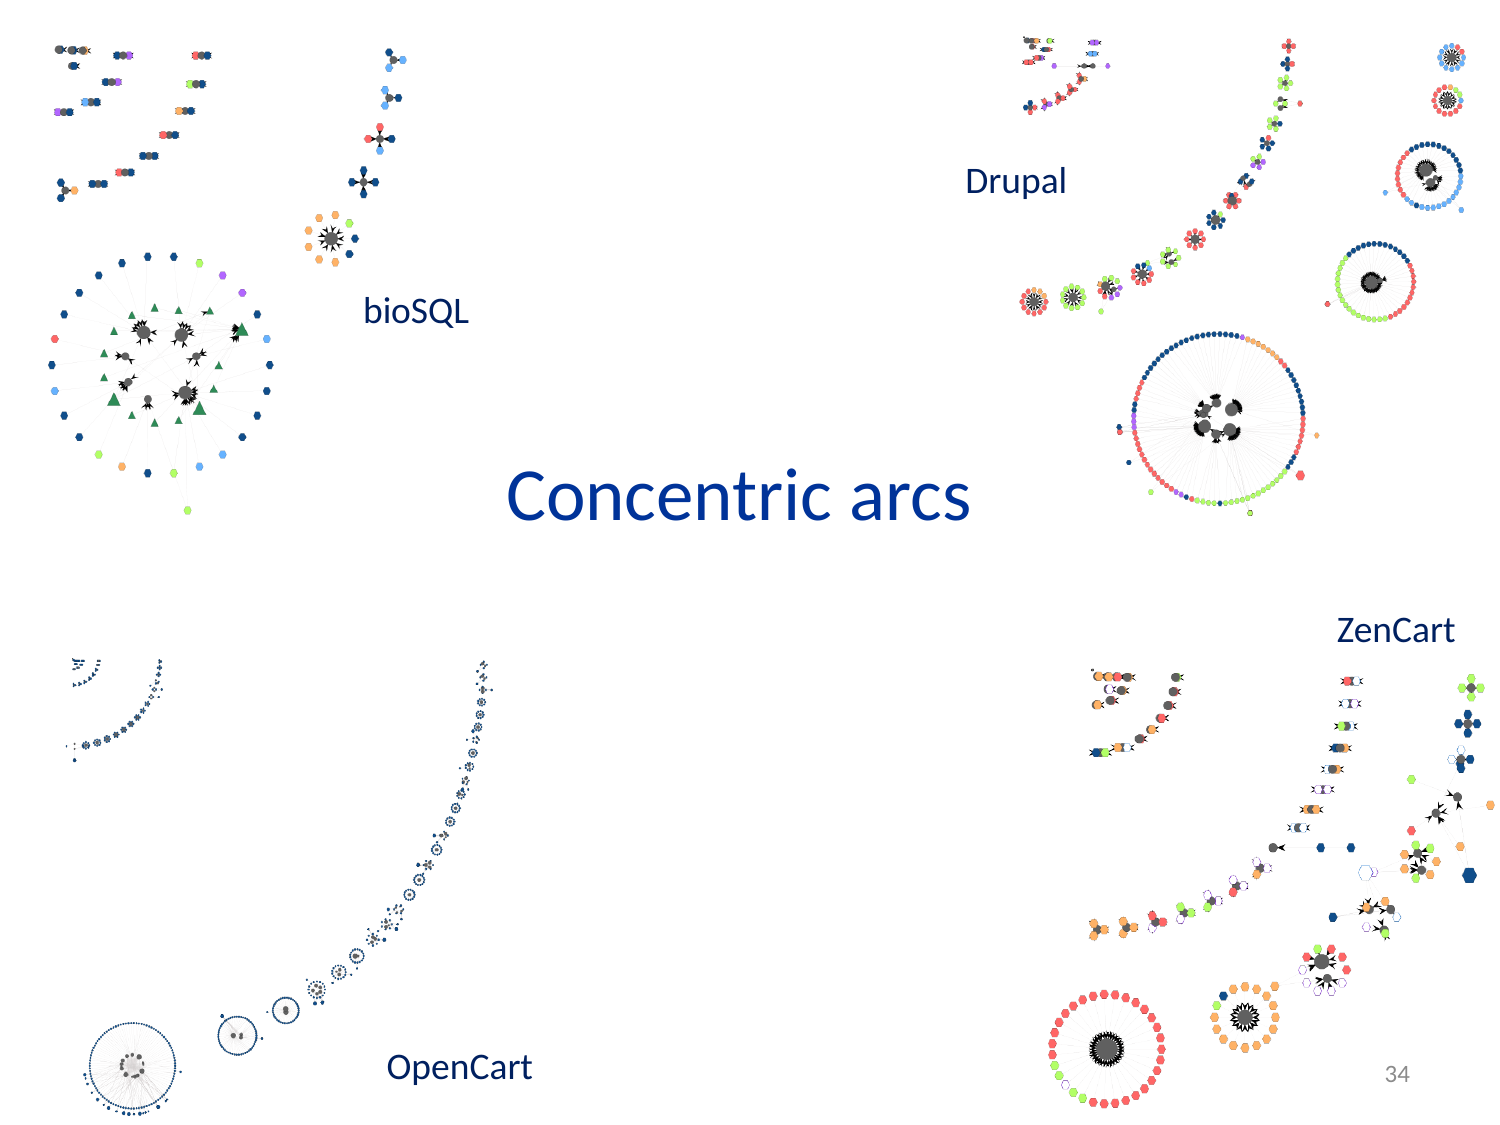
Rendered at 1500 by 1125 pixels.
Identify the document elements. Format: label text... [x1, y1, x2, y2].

text_box bioSQL [419, 278, 490, 339]
picture [1027, 643, 1500, 1125]
text_box OpenCart [500, 1034, 573, 1095]
picture [40, 42, 415, 518]
picture [1009, 30, 1472, 516]
picture [52, 648, 496, 1125]
title Concentric arcs [419, 397, 1059, 585]
text_box Drupal [950, 148, 1004, 209]
text_box ZenCart [1269, 597, 1471, 642]
